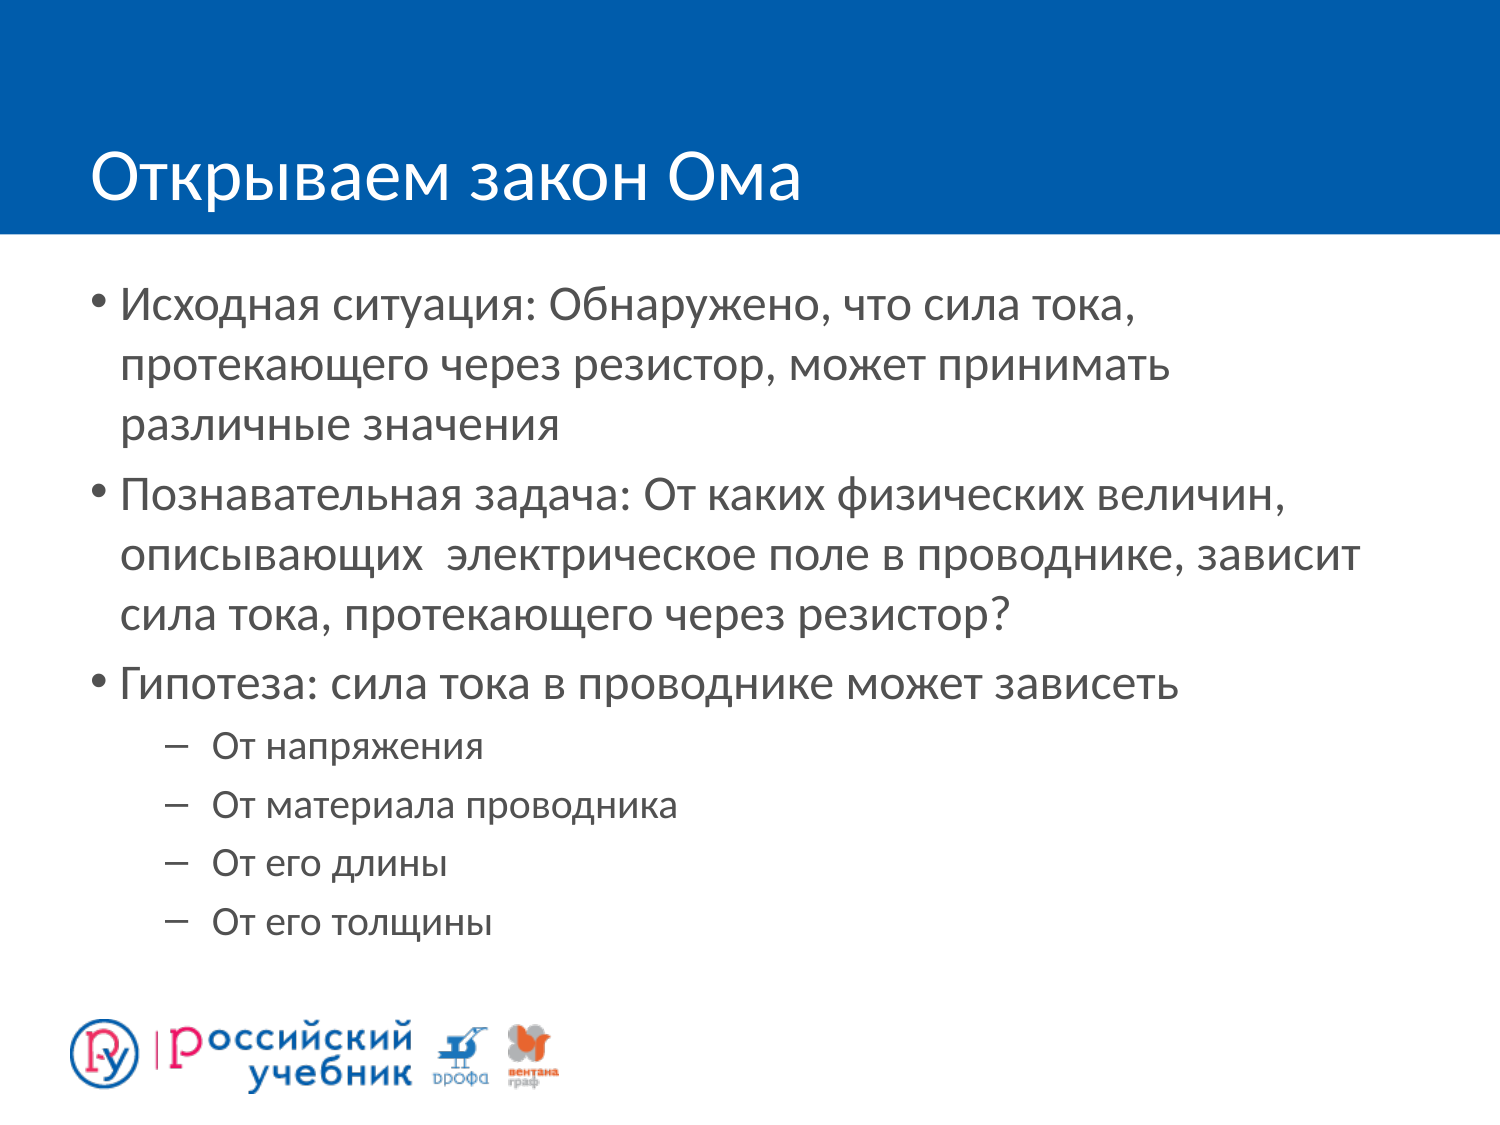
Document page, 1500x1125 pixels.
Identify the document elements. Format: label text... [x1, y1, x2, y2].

picture [70, 1019, 559, 1094]
title Открываем закон Ома [75, 35, 1425, 223]
list Исходная ситуация: Обнаружено, что сила тока, протекающего через резистор, может принимать различные значения Познавательная задача: От каких физических величин, описывающих электрическое поле в проводнике, зависит сила тока, протекающего через резистор? Гипотеза: сила тока в проводнике может зависеть От напряжения От материала проводника От его длины От его толщины [75, 262, 1425, 1005]
